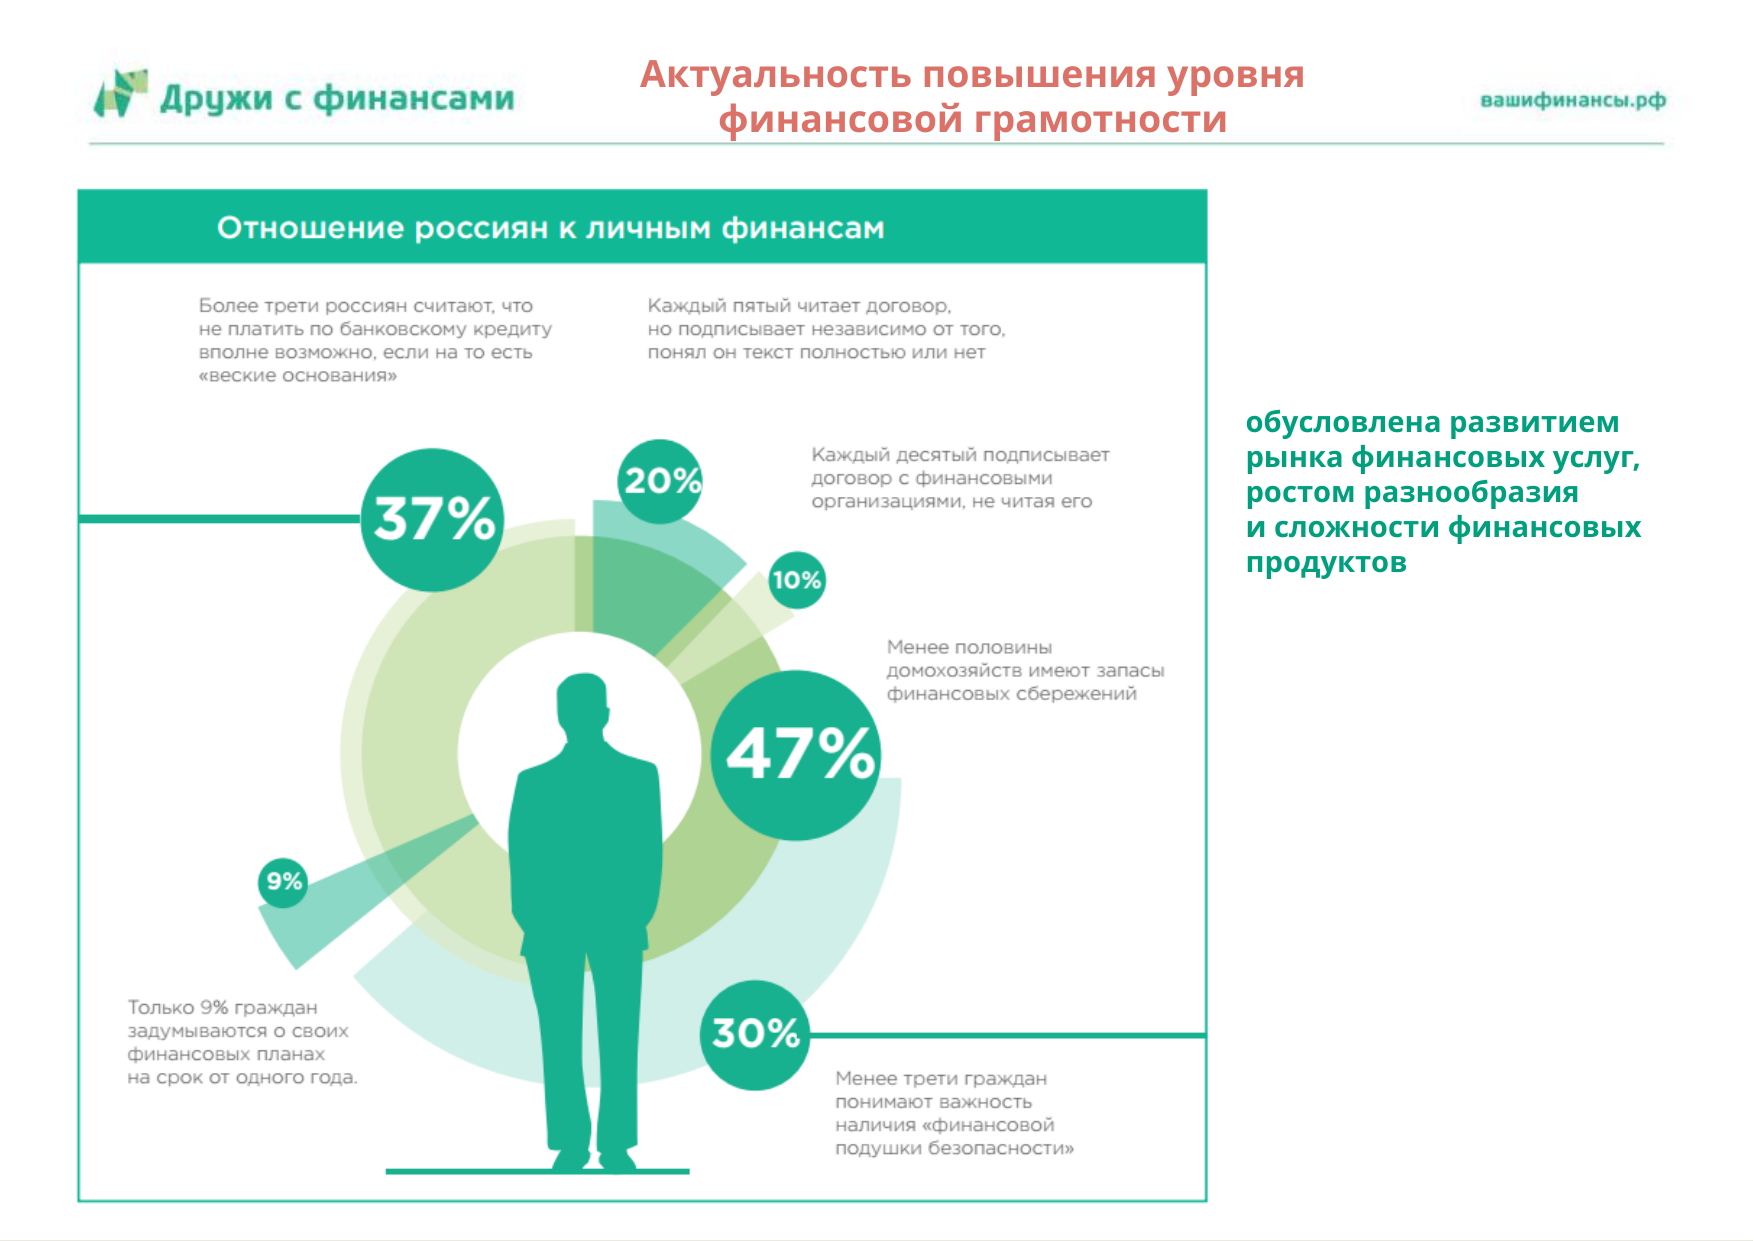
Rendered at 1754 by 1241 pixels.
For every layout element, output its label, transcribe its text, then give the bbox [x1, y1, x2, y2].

picture [0, 0, 1754, 1240]
title Актуальность повышения уровня финансовой грамотности [510, 41, 1437, 186]
text_box обусловлена развитием рынка финансовых услуг, ростом разнообразия и сложности финансовых продуктов [1230, 395, 1716, 586]
